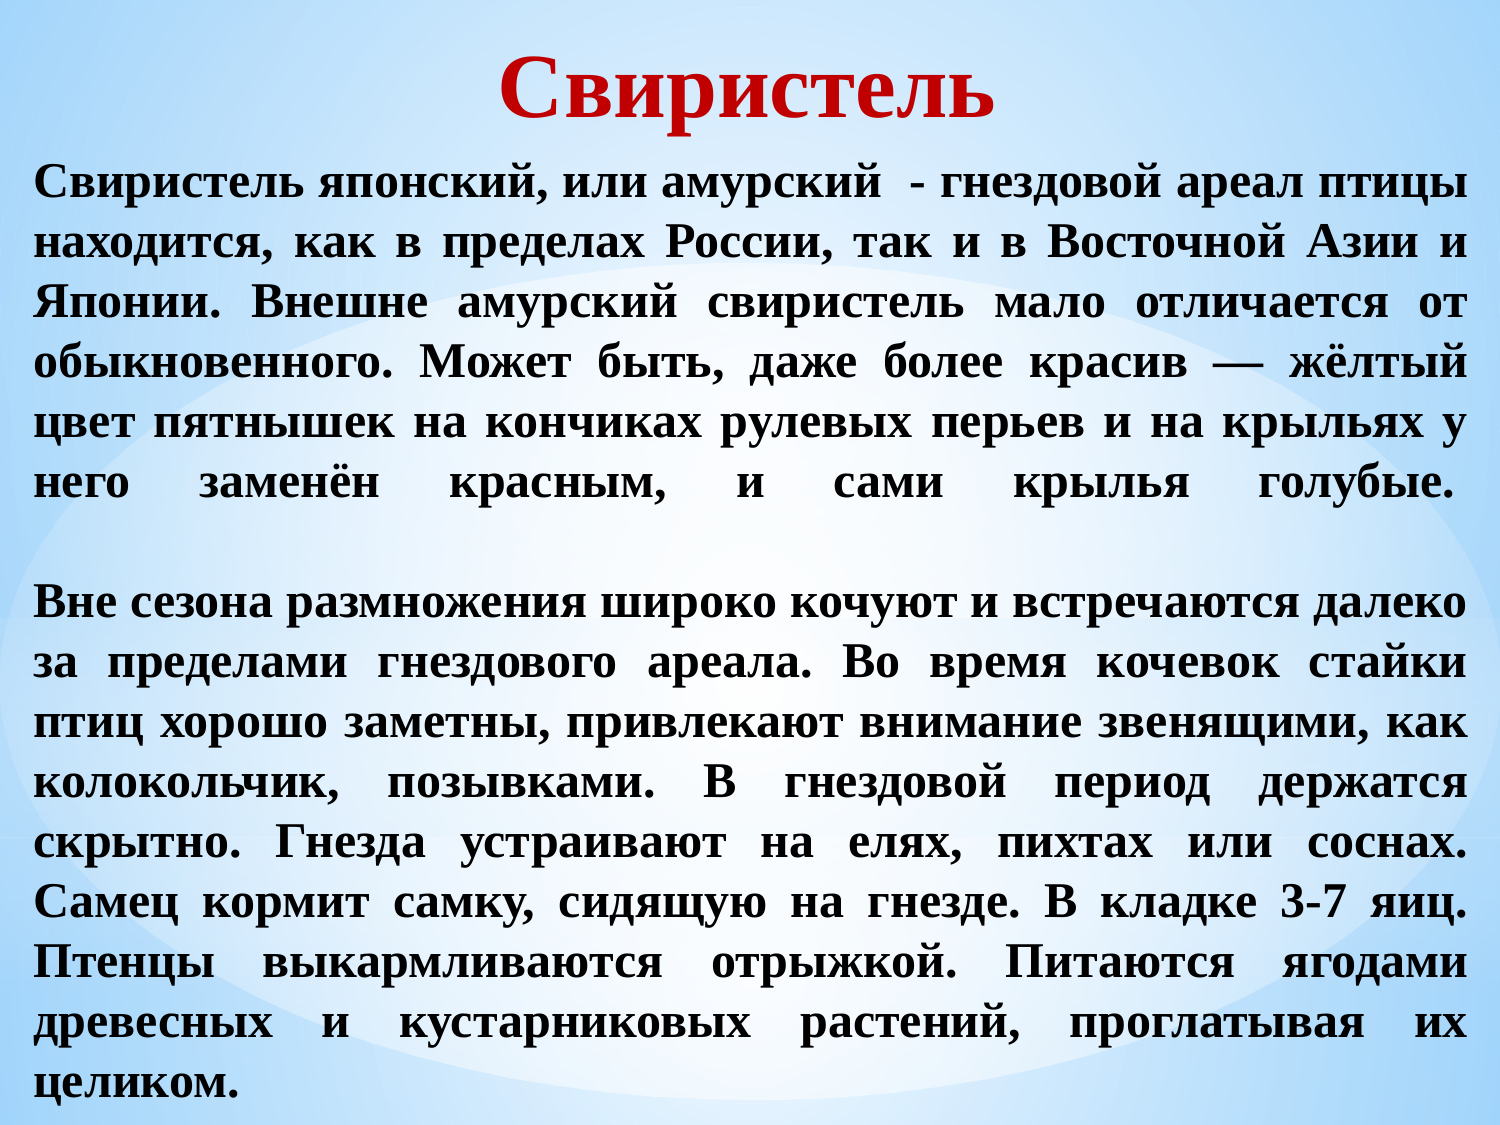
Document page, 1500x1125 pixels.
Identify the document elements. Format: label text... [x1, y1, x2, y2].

text_box Свиристель [483, 18, 1012, 144]
text_box Свиристель японский, или амурский - гнездовой ареал птицы находится, как в пределах России, так и в Восточной Азии и Японии. Внешне амурский свиристель мало отличается от обыкновенного. Может быть, даже более красив — жёлтый цвет пятнышек на кончиках рулевых перьев и на крыльях у него заменён красным, и сами крылья голубые. Вне сезона размножения широко кочуют и встречаются далеко за пределами гнездового ареала. Во время кочевок стайки птиц хорошо заметны, привлекают внимание звенящими, как колокольчик, позывками. В гнездовой период держатся скрытно. Гнезда устраивают на елях, пихтах или соснах. Самец кормит самку, сидящую на гнезде. В кладке 3-7 яиц. Птенцы выкармливаются отрыжкой. Питаются ягодами древесных и кустарниковых растений, проглатывая их целиком. [18, 140, 1483, 1116]
